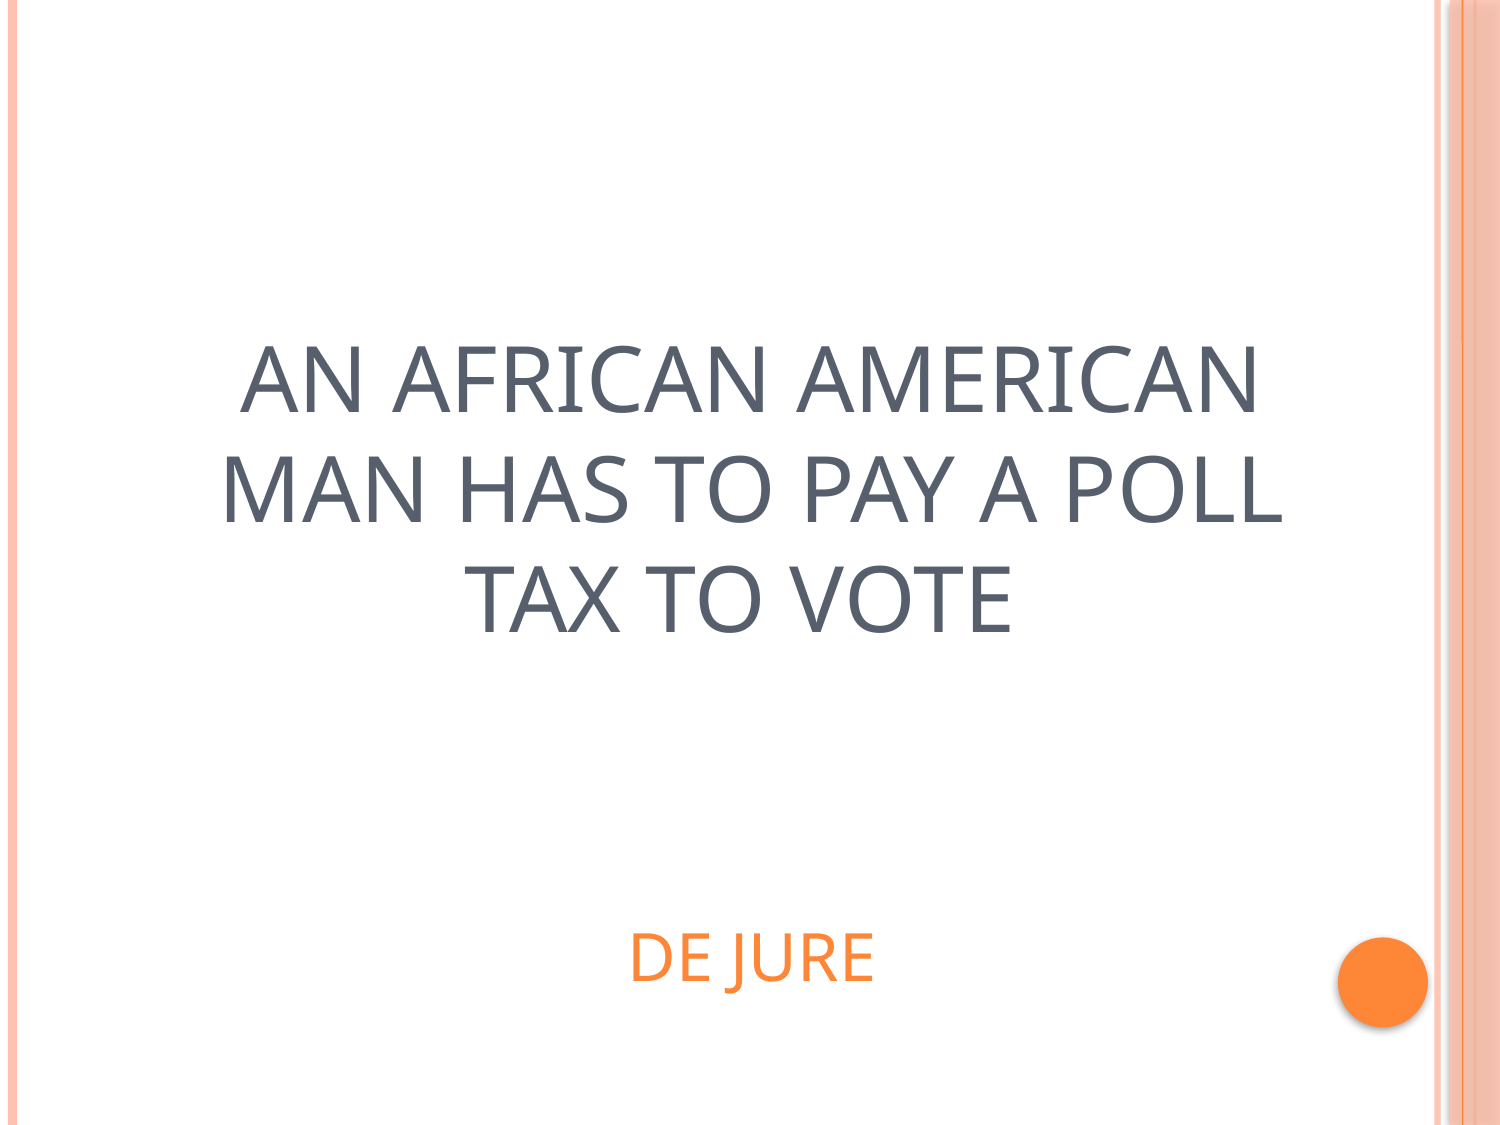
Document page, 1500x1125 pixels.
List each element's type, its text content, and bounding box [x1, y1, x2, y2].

text_box De jure [139, 814, 1365, 1003]
title An African American man has to pay a poll tax to vote [139, 470, 1365, 659]
